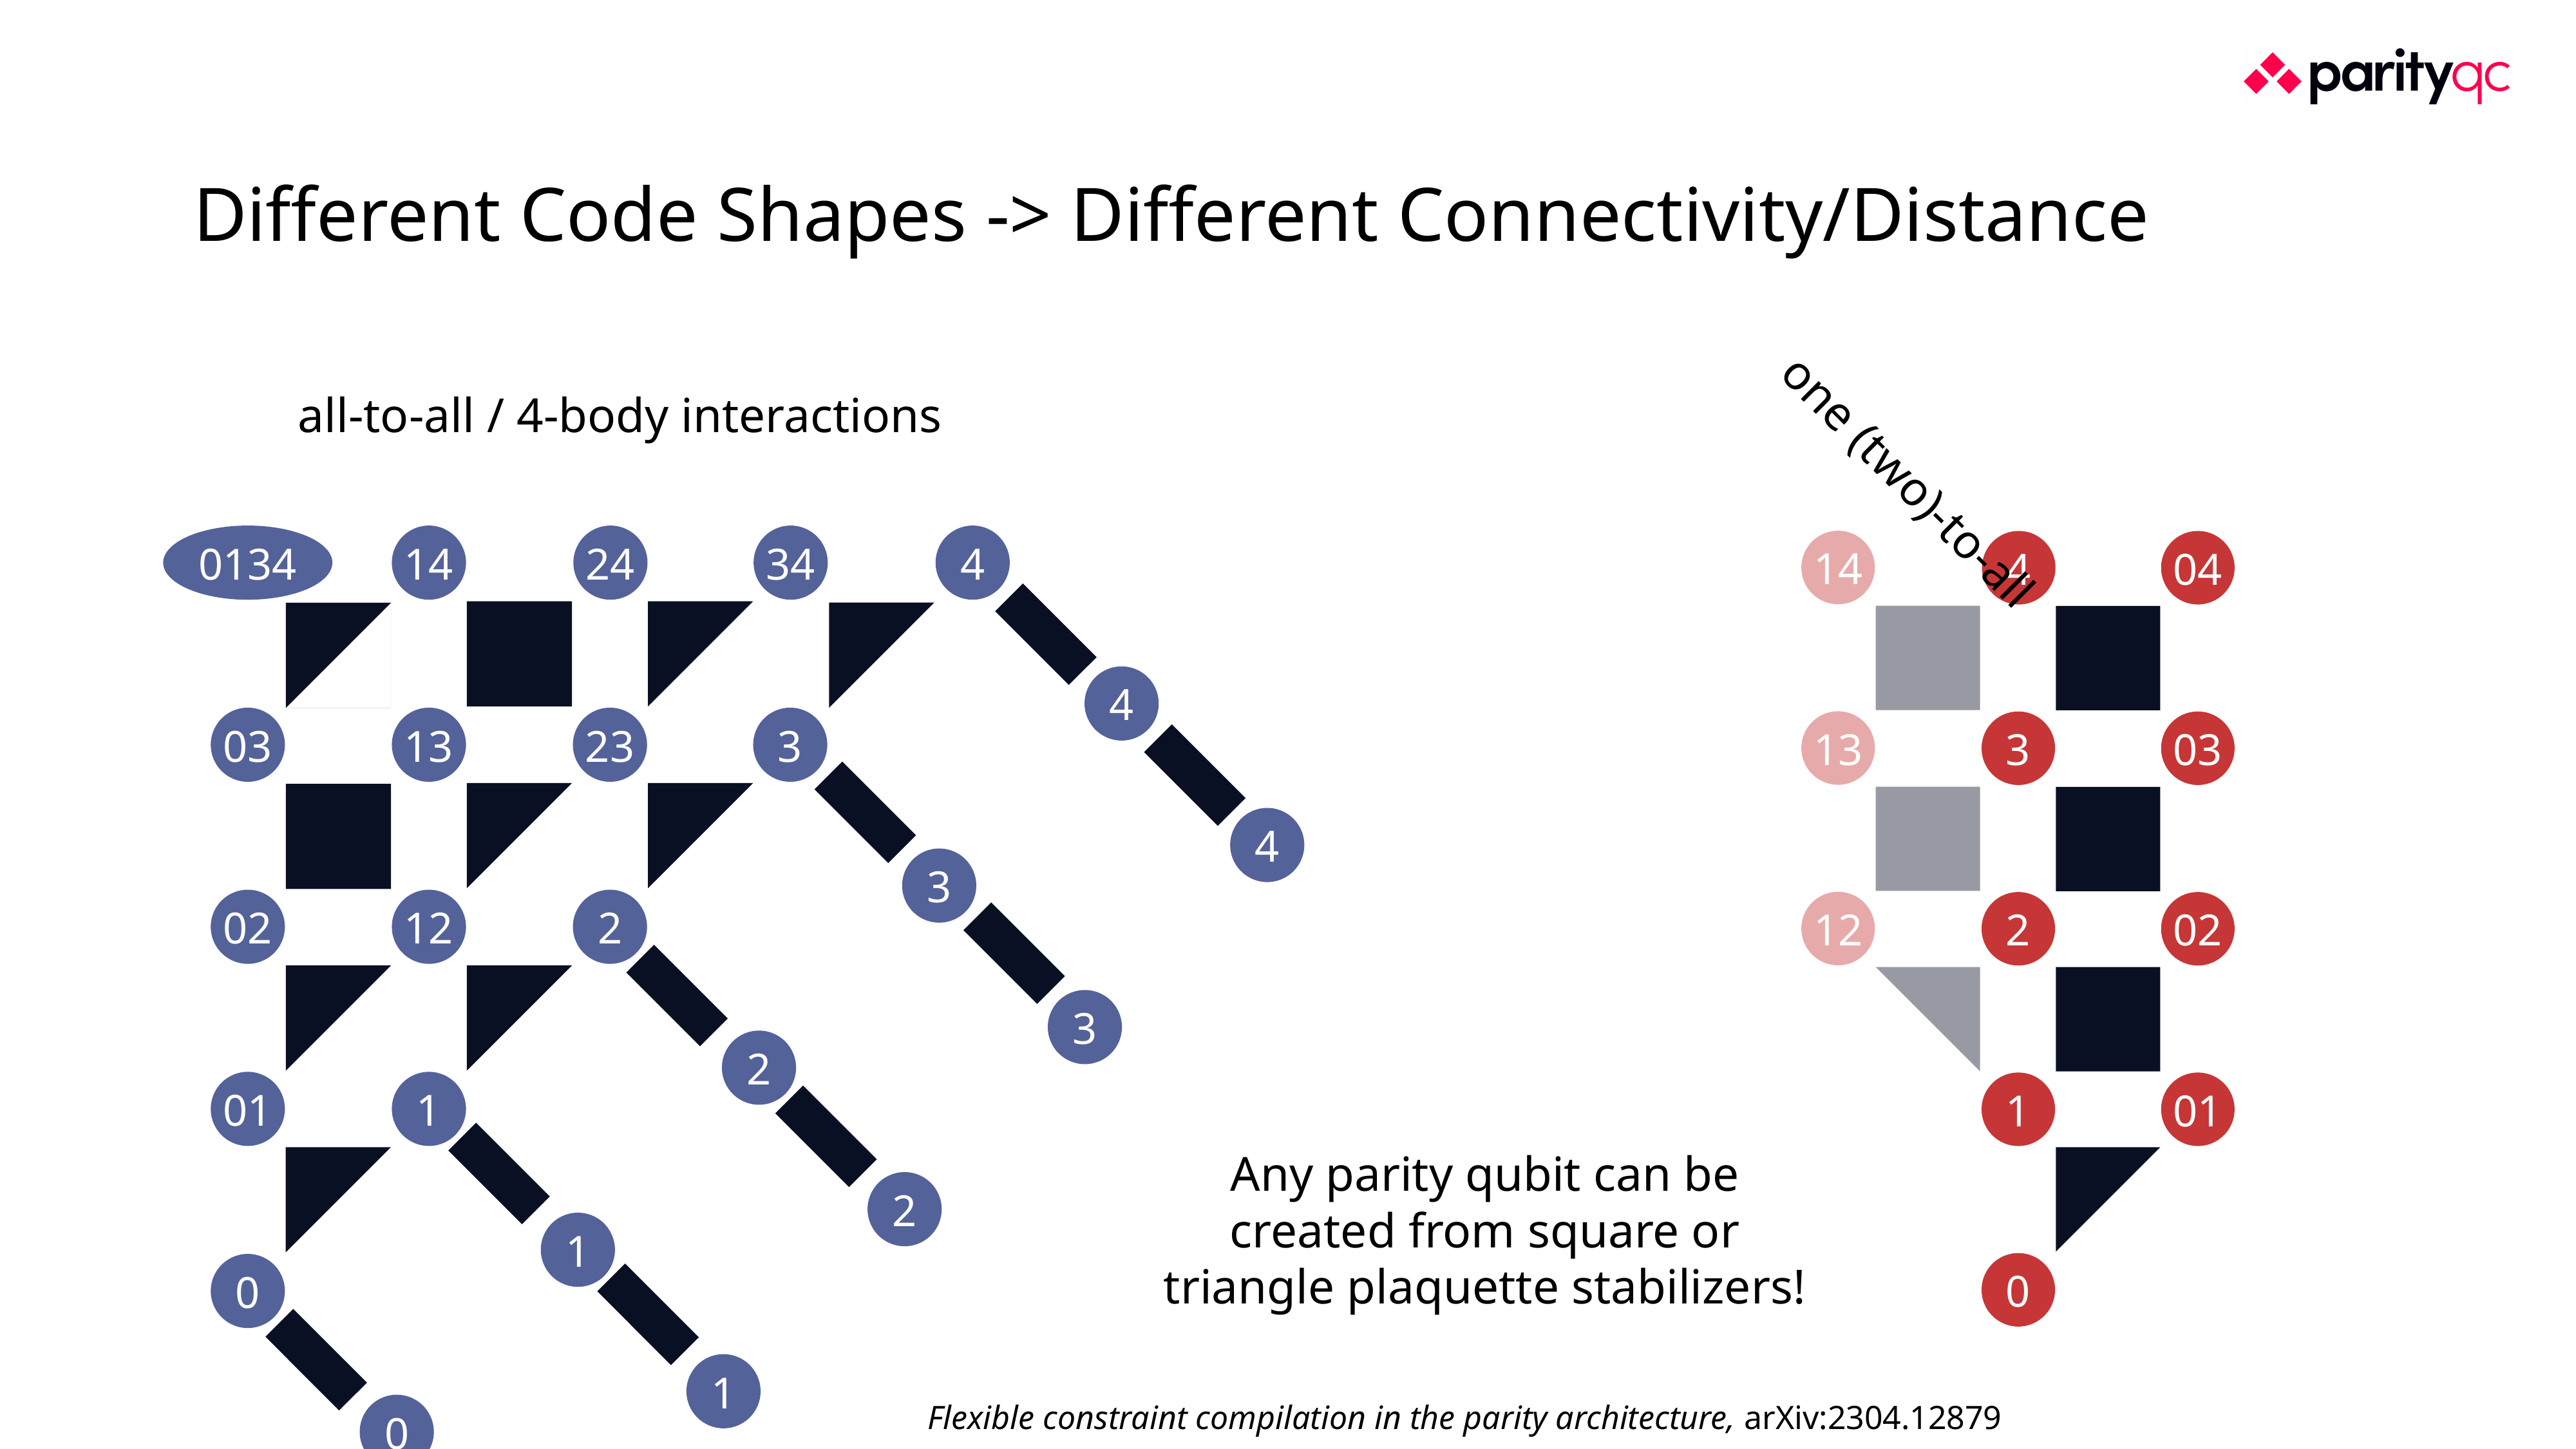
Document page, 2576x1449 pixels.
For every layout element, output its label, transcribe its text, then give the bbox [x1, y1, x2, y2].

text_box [265, 583, 1305, 1449]
text_box 0 [211, 1254, 265, 1329]
text_box 03 [211, 708, 265, 782]
text_box 34 [753, 526, 828, 583]
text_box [1801, 413, 2235, 1327]
text_box 14 [392, 526, 466, 583]
title Different Code Shapes -> Different Connectivity/Distance [187, 149, 2389, 261]
text_box 01 [211, 1072, 265, 1146]
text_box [163, 525, 392, 708]
text_box 4 [935, 526, 1010, 583]
text_box all-to-all / 4-body interactions [292, 379, 949, 448]
text_box 02 [211, 889, 265, 964]
text_box Flexible constraint compilation in the parity architecture, arXiv:2304.12879 [1305, 1392, 2007, 1441]
text_box Any parity qubit can be created from square or triangle plaquette stabilizers! [1305, 1139, 1801, 1319]
picture [2244, 48, 2510, 104]
text_box 24 [573, 526, 648, 583]
